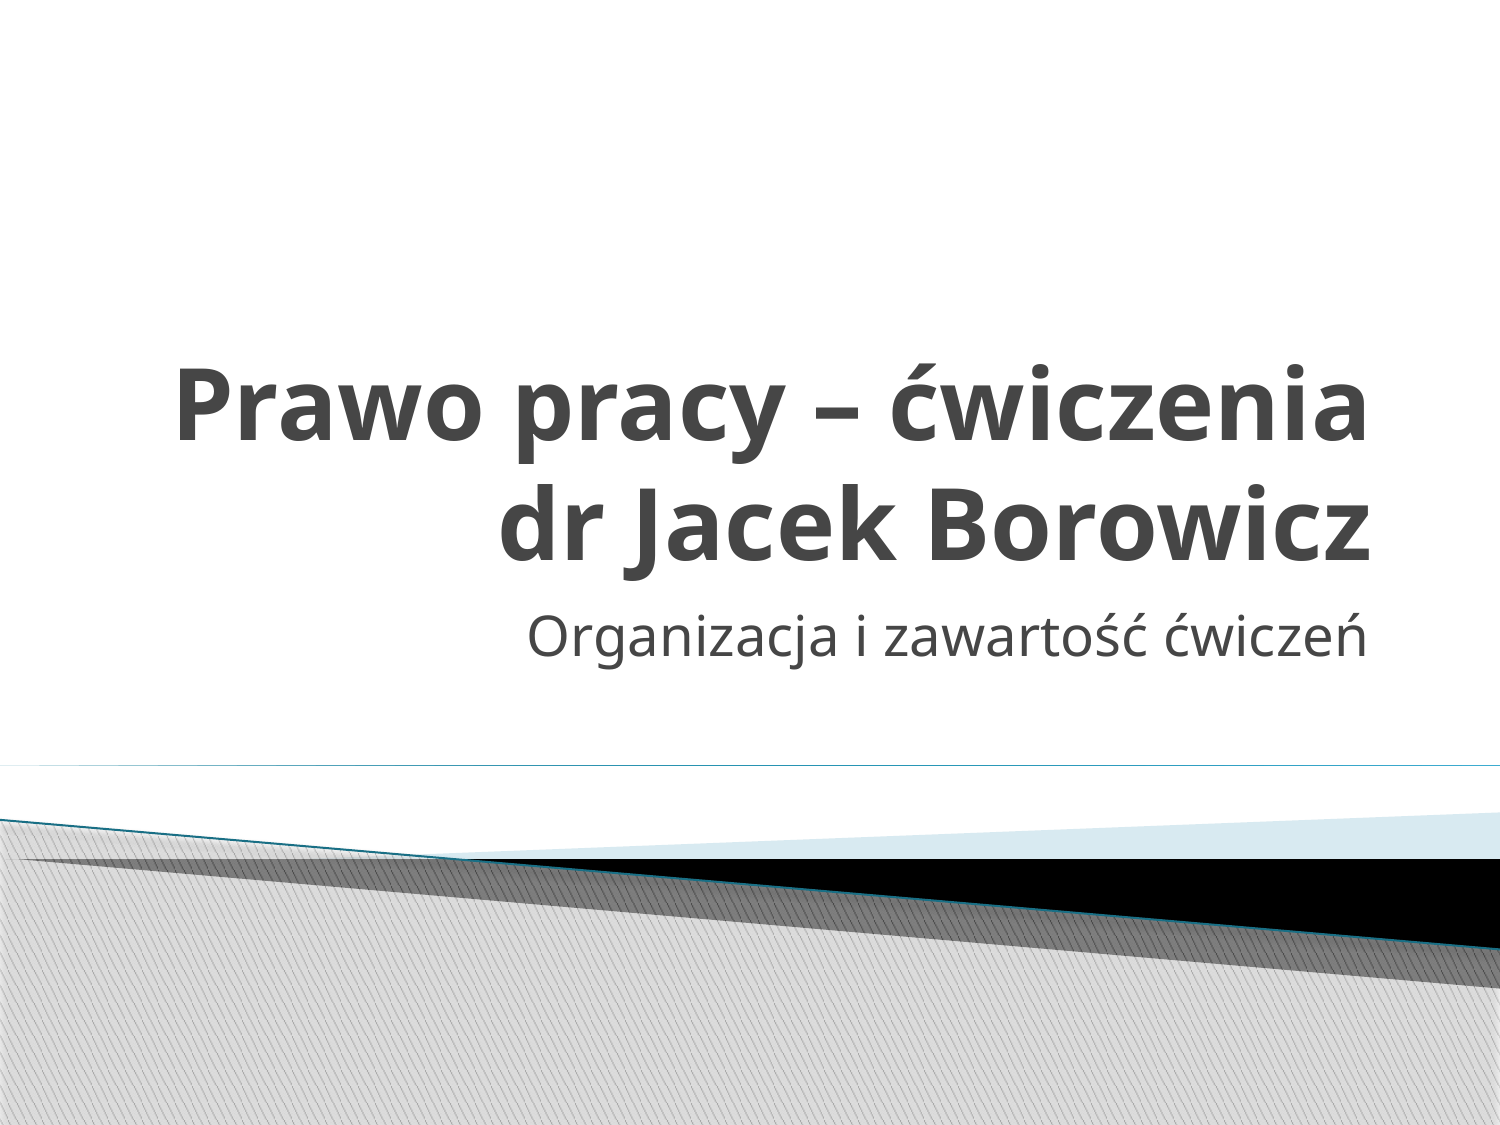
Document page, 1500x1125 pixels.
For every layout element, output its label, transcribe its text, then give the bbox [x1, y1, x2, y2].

picture [5, 859, 1500, 989]
title Prawo pracy – ćwiczenia dr Jacek Borowicz [112, 287, 1388, 588]
subtitle Organizacja i zawartość ćwiczeń [112, 592, 1388, 790]
